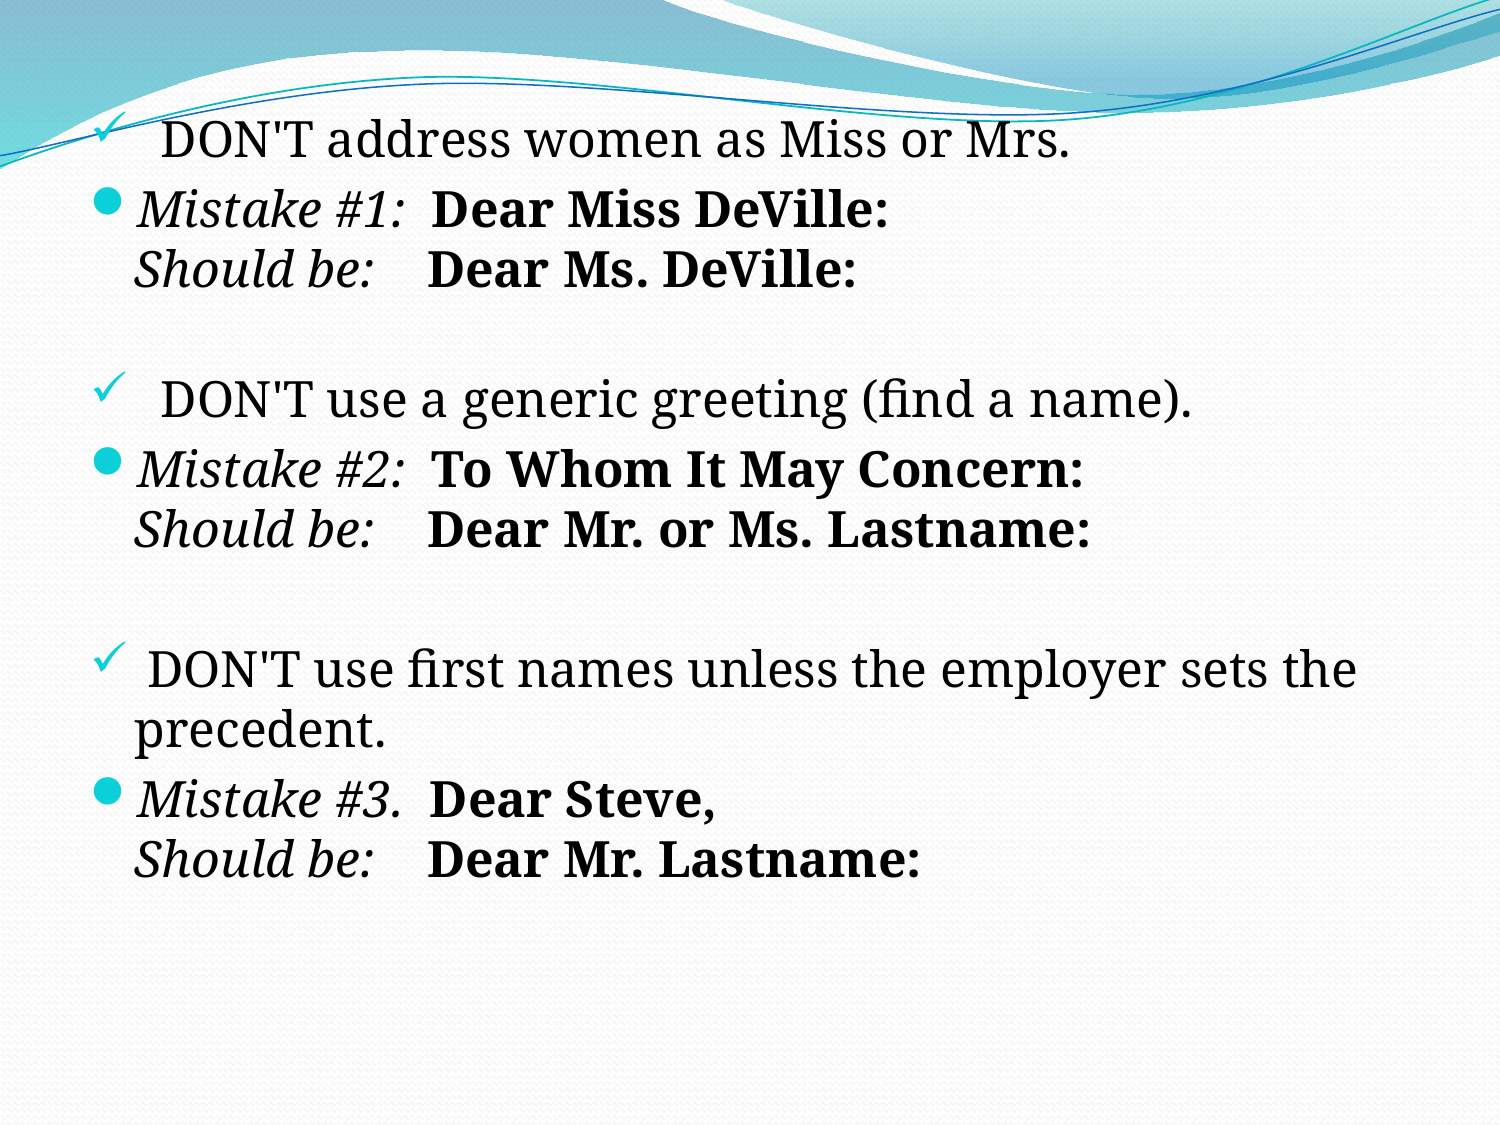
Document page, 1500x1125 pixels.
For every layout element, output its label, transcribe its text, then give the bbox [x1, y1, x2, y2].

list DON'T address women as Miss or Mrs. Mistake #1: Dear Miss DeVille: Should be: Dear Ms. DeVille: DON'T use a generic greeting (find a name). Mistake #2: To Whom It May Concern: Should be: Dear Mr. or Ms. Lastname: DON'T use first names unless the employer sets the precedent. Mistake #3. Dear Steve, Should be: Dear Mr. Lastname: [75, 99, 1425, 1038]
